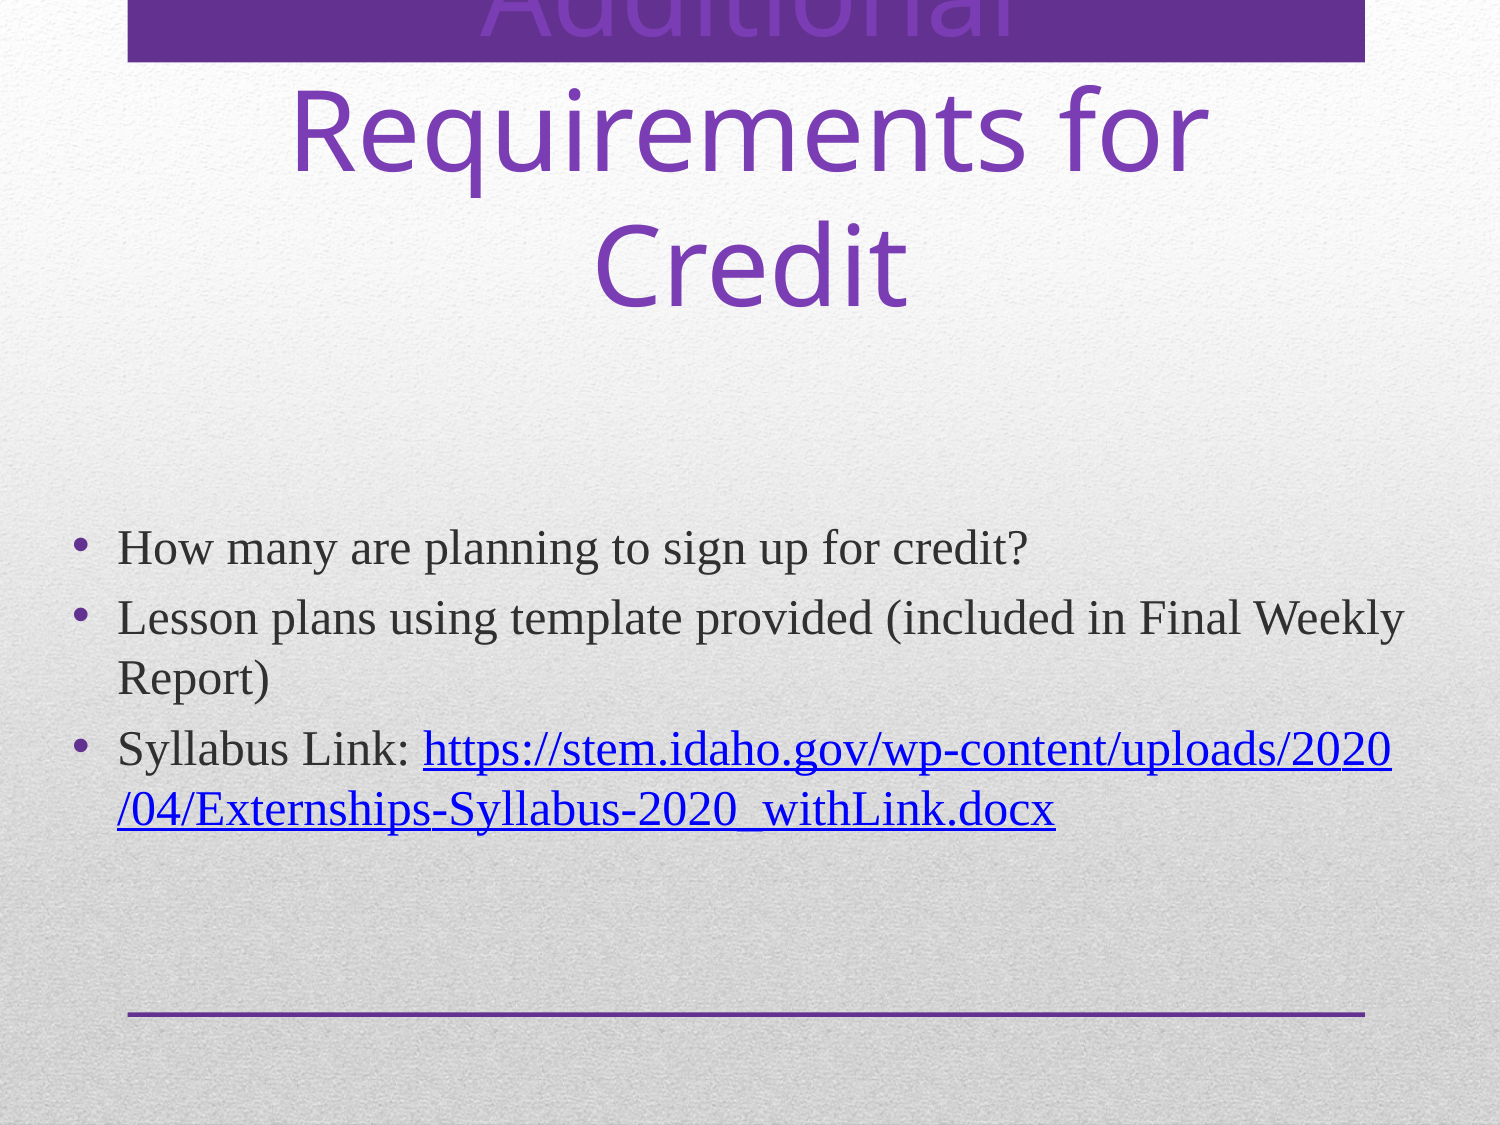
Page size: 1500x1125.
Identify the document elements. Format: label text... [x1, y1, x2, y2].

picture [0, 0, 1500, 1125]
title Additional Requirements for Credit [149, 34, 1351, 338]
list How many are planning to sign up for credit? Lesson plans using template provided (included in Final Weekly Report) Syllabus Link: https://stem.idaho.gov/wp-content/uploads/2020/04/Externships-Syllabus-2020_withLink.docx [64, 364, 1429, 986]
